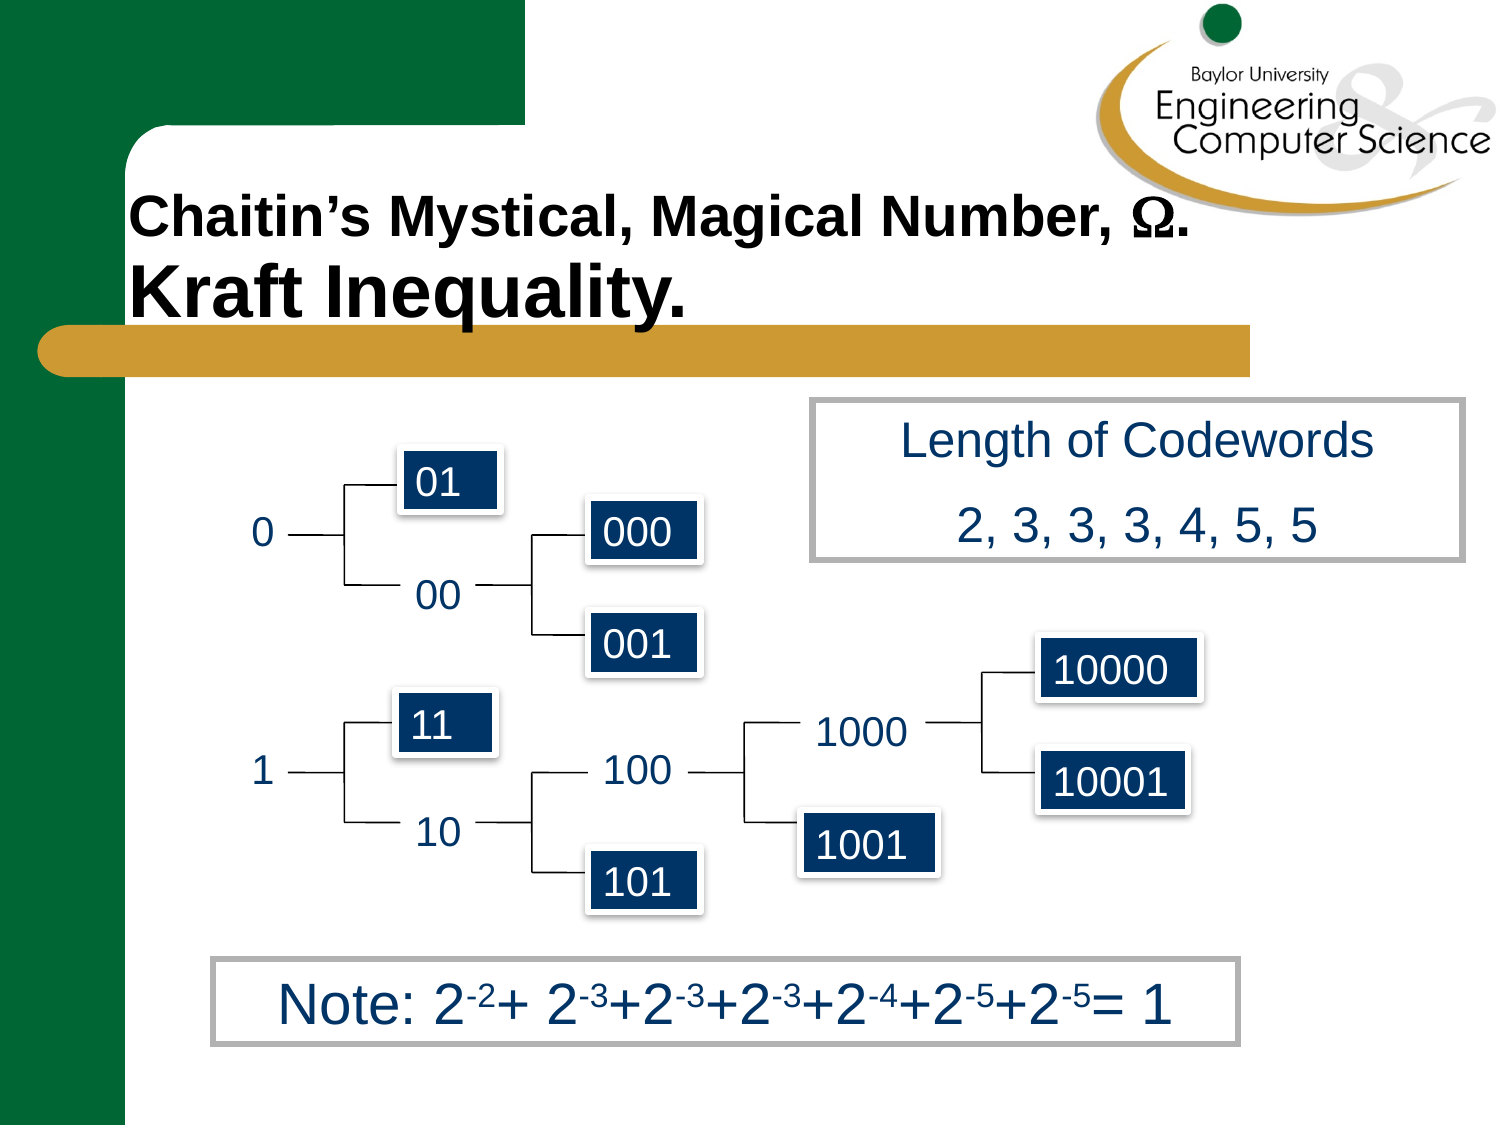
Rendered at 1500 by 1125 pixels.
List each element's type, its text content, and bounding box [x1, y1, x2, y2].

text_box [212, 447, 1201, 915]
text_box Length of Codewords 2, 3, 3, 3, 4, 5, 5 [812, 399, 1463, 560]
text_box Note: 2-2+ 2-3+2-3+2-3+2-4+2-5+2-5= 1 [213, 959, 1239, 1044]
title Chaitin’s Mystical, Magical Number, . Kraft Inequality. [112, 153, 1414, 342]
picture [1091, 0, 1500, 220]
